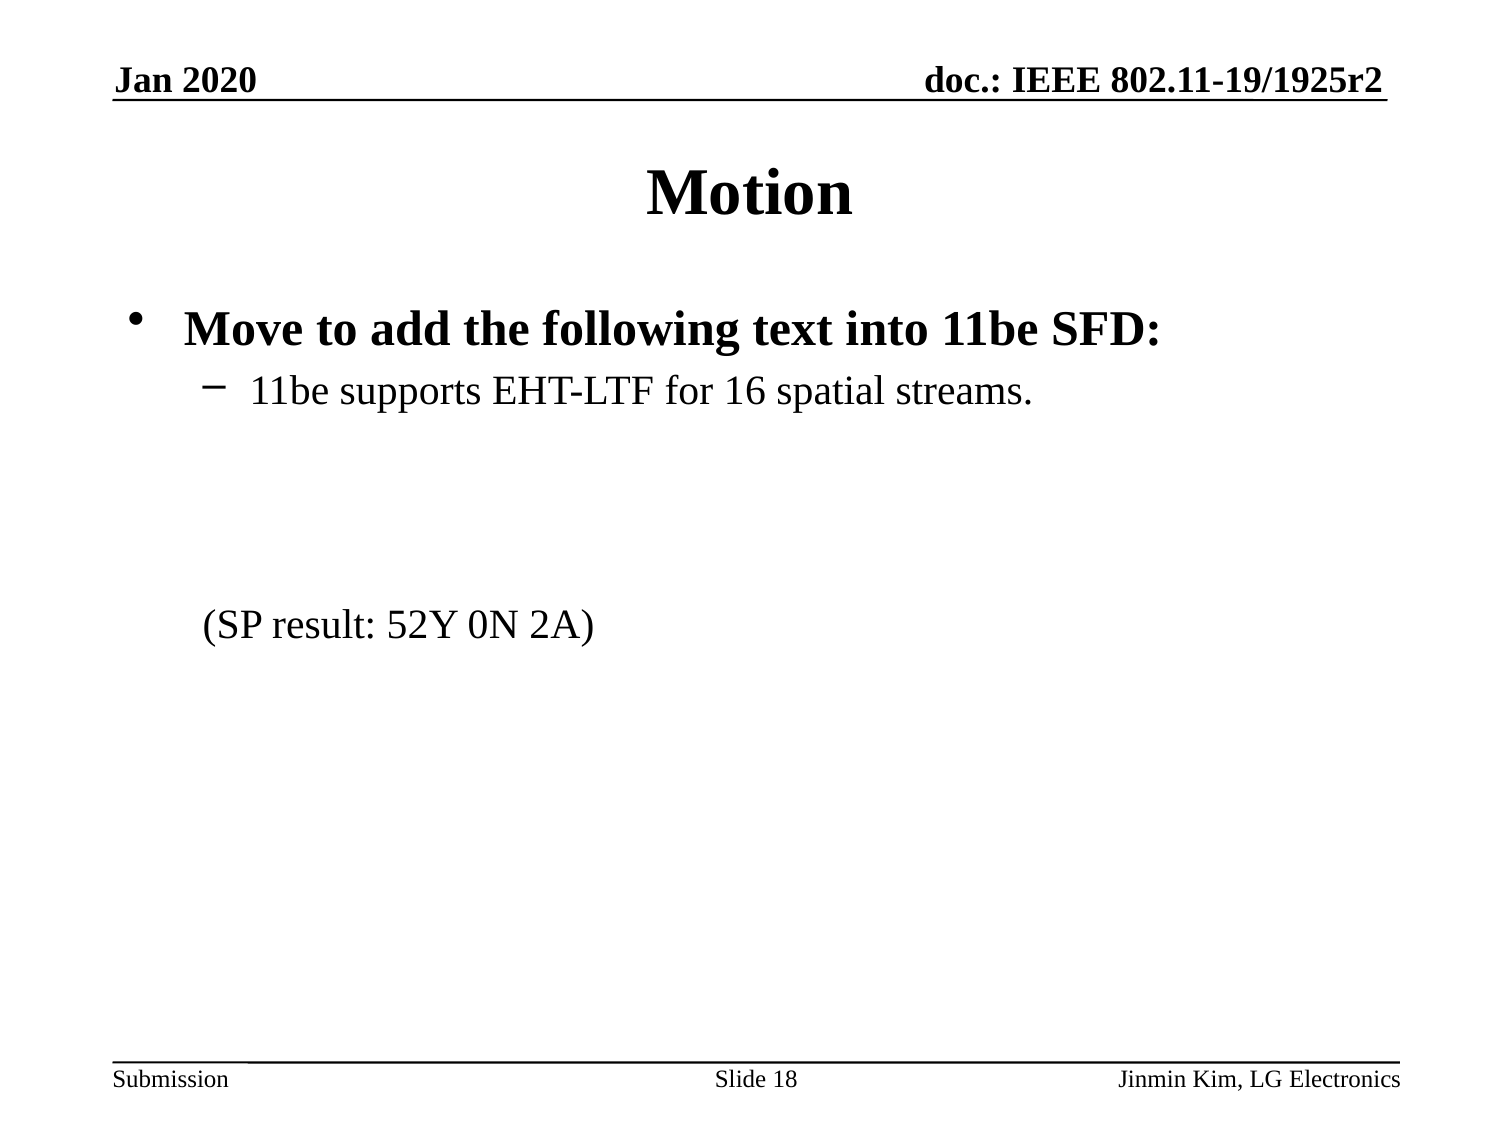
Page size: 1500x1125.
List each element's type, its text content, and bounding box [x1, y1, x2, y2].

footer Jinmin Kim, LG Electronics [1114, 1061, 1402, 1093]
slide_number Slide 18 [712, 1061, 800, 1093]
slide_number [114, 54, 259, 101]
list Move to add the following text into 11be SFD: 11be supports EHT-LTF for 16 spatial streams. (SP result: 52Y 0N 2A) [112, 287, 1388, 1000]
title Motion [112, 112, 1388, 263]
